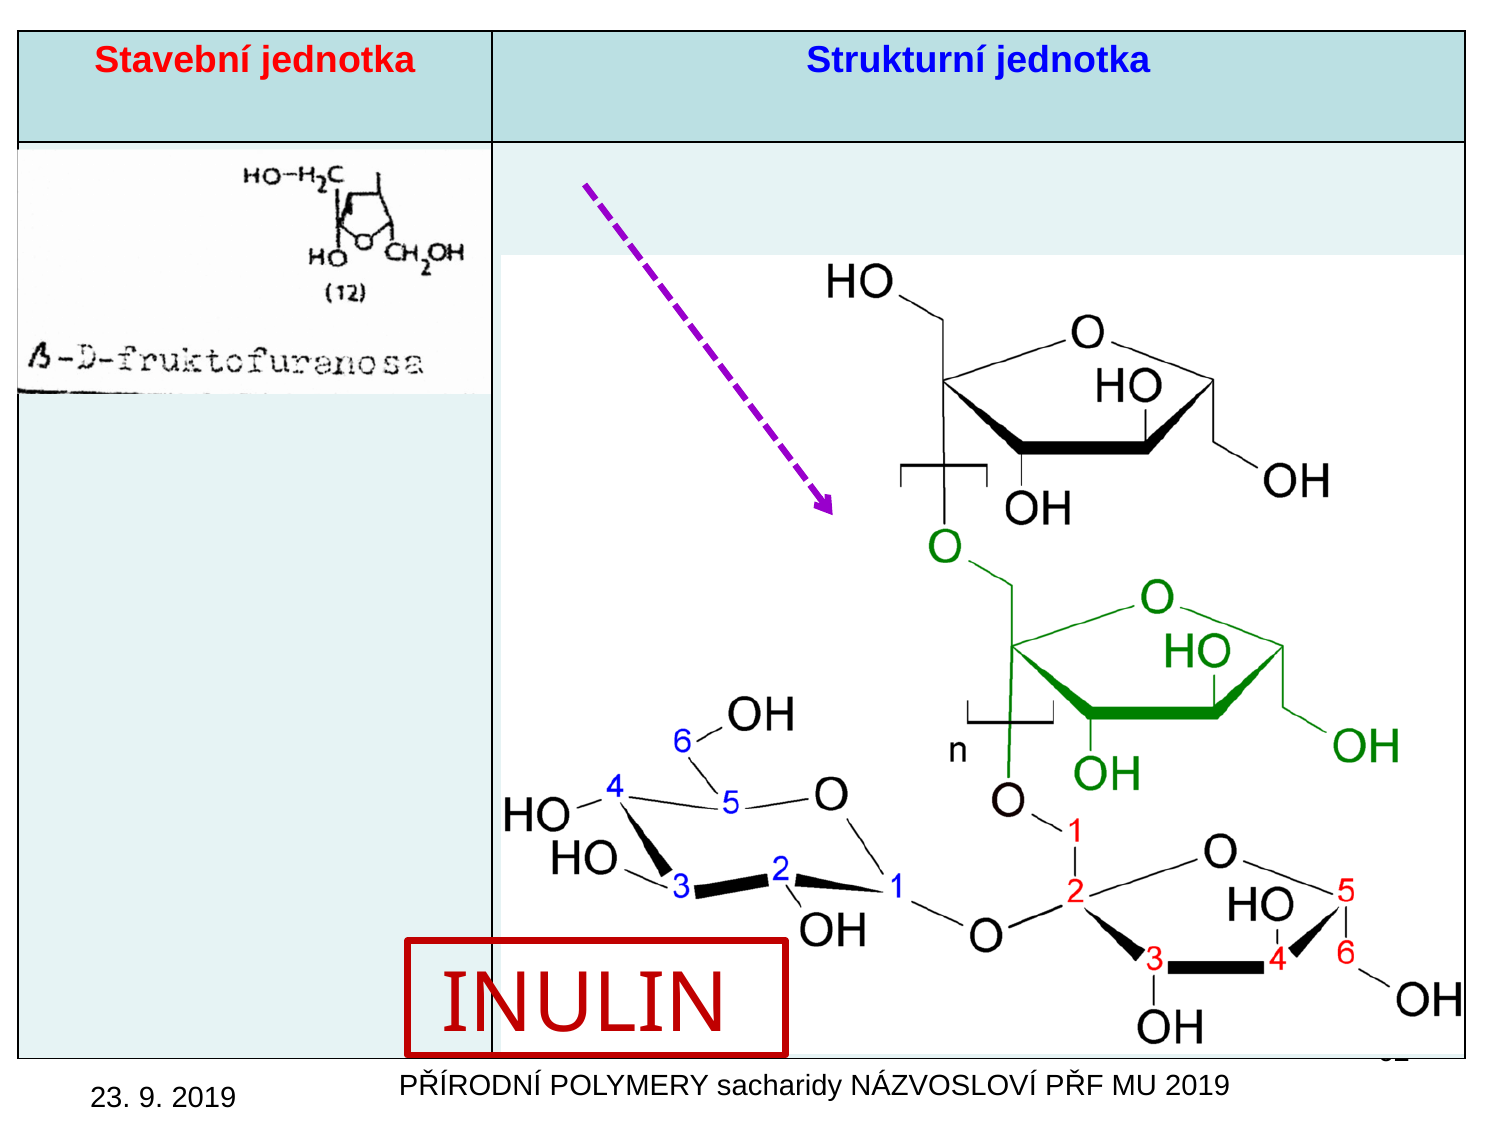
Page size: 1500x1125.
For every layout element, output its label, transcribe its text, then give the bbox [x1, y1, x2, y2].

text_box Inulin [407, 940, 496, 1056]
footer PŘÍRODNÍ POLYMERY sacharidy NÁZVOSLOVÍ PŘF MU 2019 [265, 1059, 1074, 1103]
picture [18, 34, 490, 508]
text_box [584, 184, 833, 516]
table_cell [19, 394, 491, 1058]
slide_number 23. 9. 2019 [74, 1070, 265, 1103]
table_header Stavební jednotka [19, 32, 491, 141]
table_cell [493, 143, 1464, 940]
table_cell [382, 143, 491, 149]
table_header Strukturní jednotka [493, 32, 1464, 141]
slide_number 62 [1074, 1062, 1426, 1103]
table_cell [19, 143, 126, 149]
picture [501, 255, 1464, 1055]
